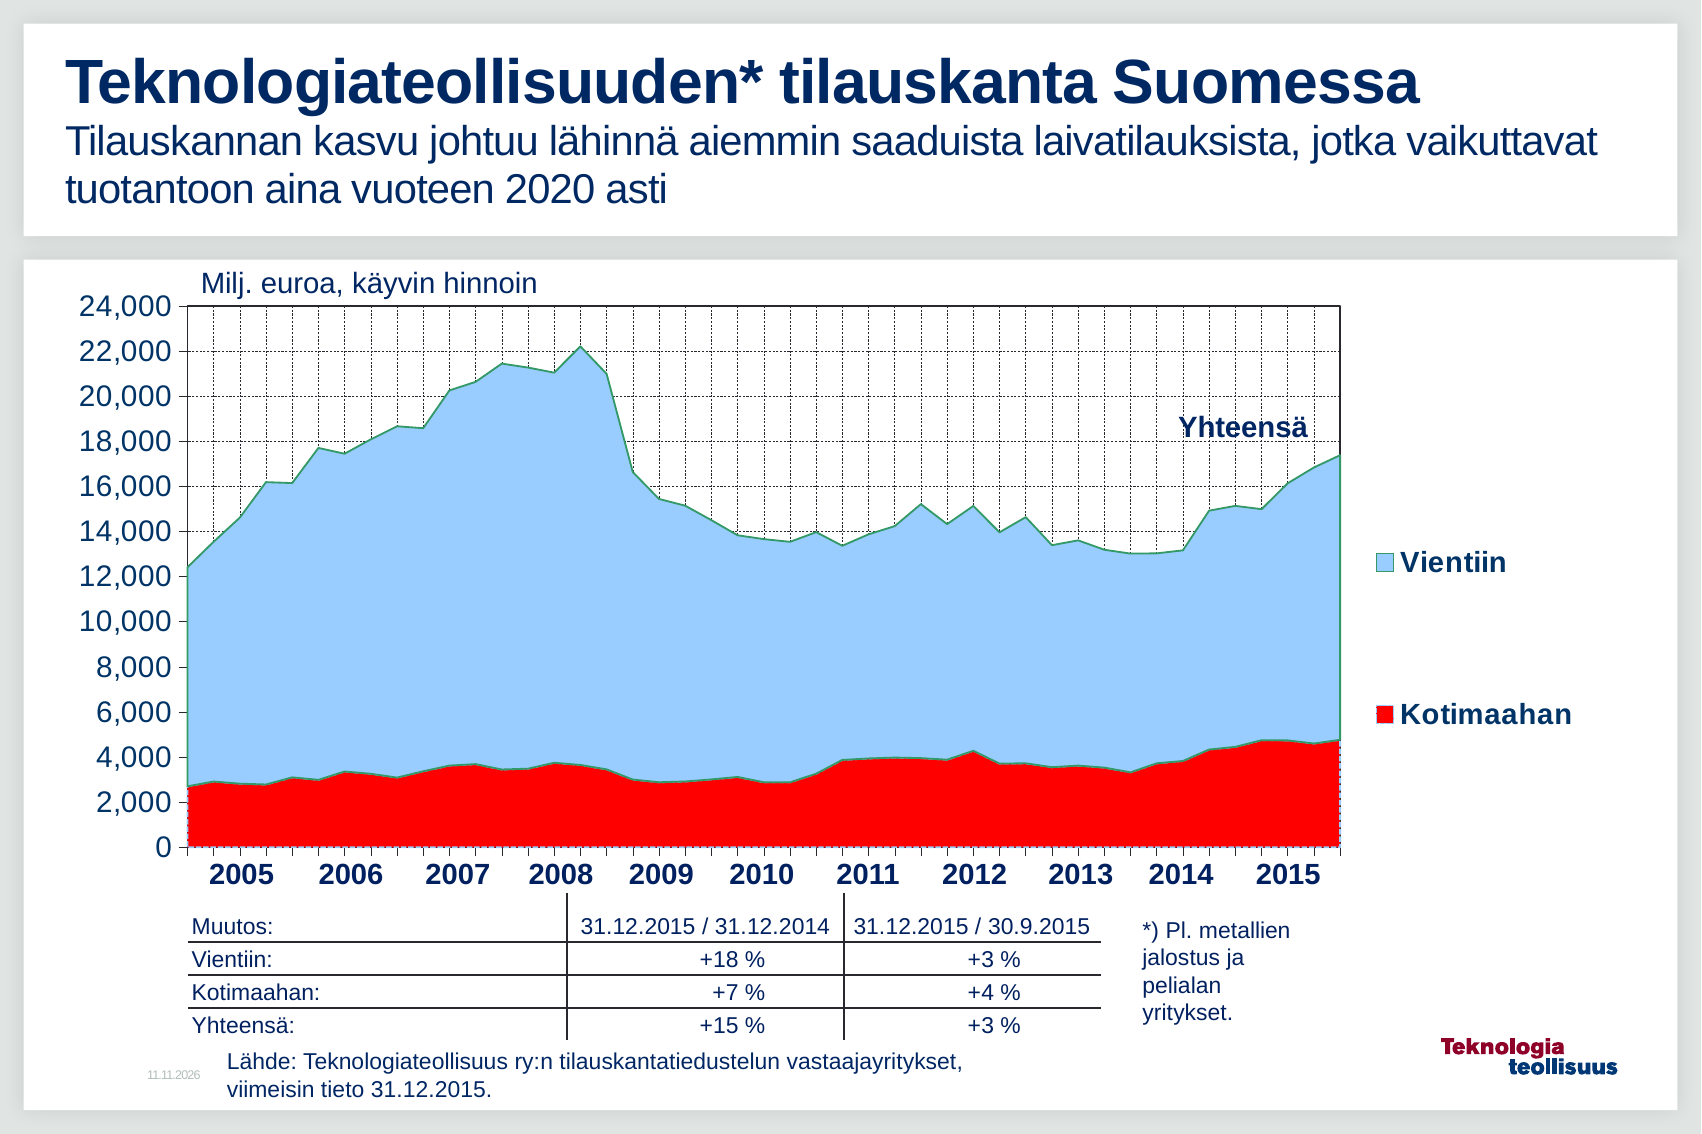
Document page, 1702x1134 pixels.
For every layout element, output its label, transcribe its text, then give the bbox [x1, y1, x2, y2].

table_cell +7 % [568, 976, 843, 1007]
table_header Muutos: [190, 913, 566, 941]
title Teknologiateollisuuden* tilauskanta Suomessa Tilauskannan kasvu johtuu lähinnä aiemmin saaduista laivatilauksista, jotka vaikuttavat tuotantoon aina vuoteen 2020 asti [59, 47, 1678, 213]
table_cell +3 % [845, 1009, 1099, 1040]
table_cell +15 % [568, 1009, 843, 1040]
table_header 31.12.2015 / 31.12.2014 [568, 913, 843, 941]
table_cell +3 % [845, 943, 1099, 974]
table_cell +18 % [568, 943, 843, 974]
table_cell Yhteensä: [190, 1009, 566, 1040]
text_box Milj. euroa, käyvin hinnoin [187, 257, 561, 268]
chart [35, 268, 1619, 902]
table_cell Kotimaahan: [190, 976, 566, 1007]
text_box Lähde: Teknologiateollisuus ry:n tilauskantatiedustelun vastaajayritykset, viimeisin tieto 31.12.2015. [214, 1040, 1185, 1108]
table_header 31.12.2015 / 30.9.2015 [845, 913, 1099, 941]
table_cell +4 % [845, 976, 1099, 1007]
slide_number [141, 1063, 214, 1087]
table_cell Vientiin: [190, 943, 566, 974]
text_box *) Pl. metallien jalostus ja pelialan yritykset. [1130, 913, 1304, 1032]
